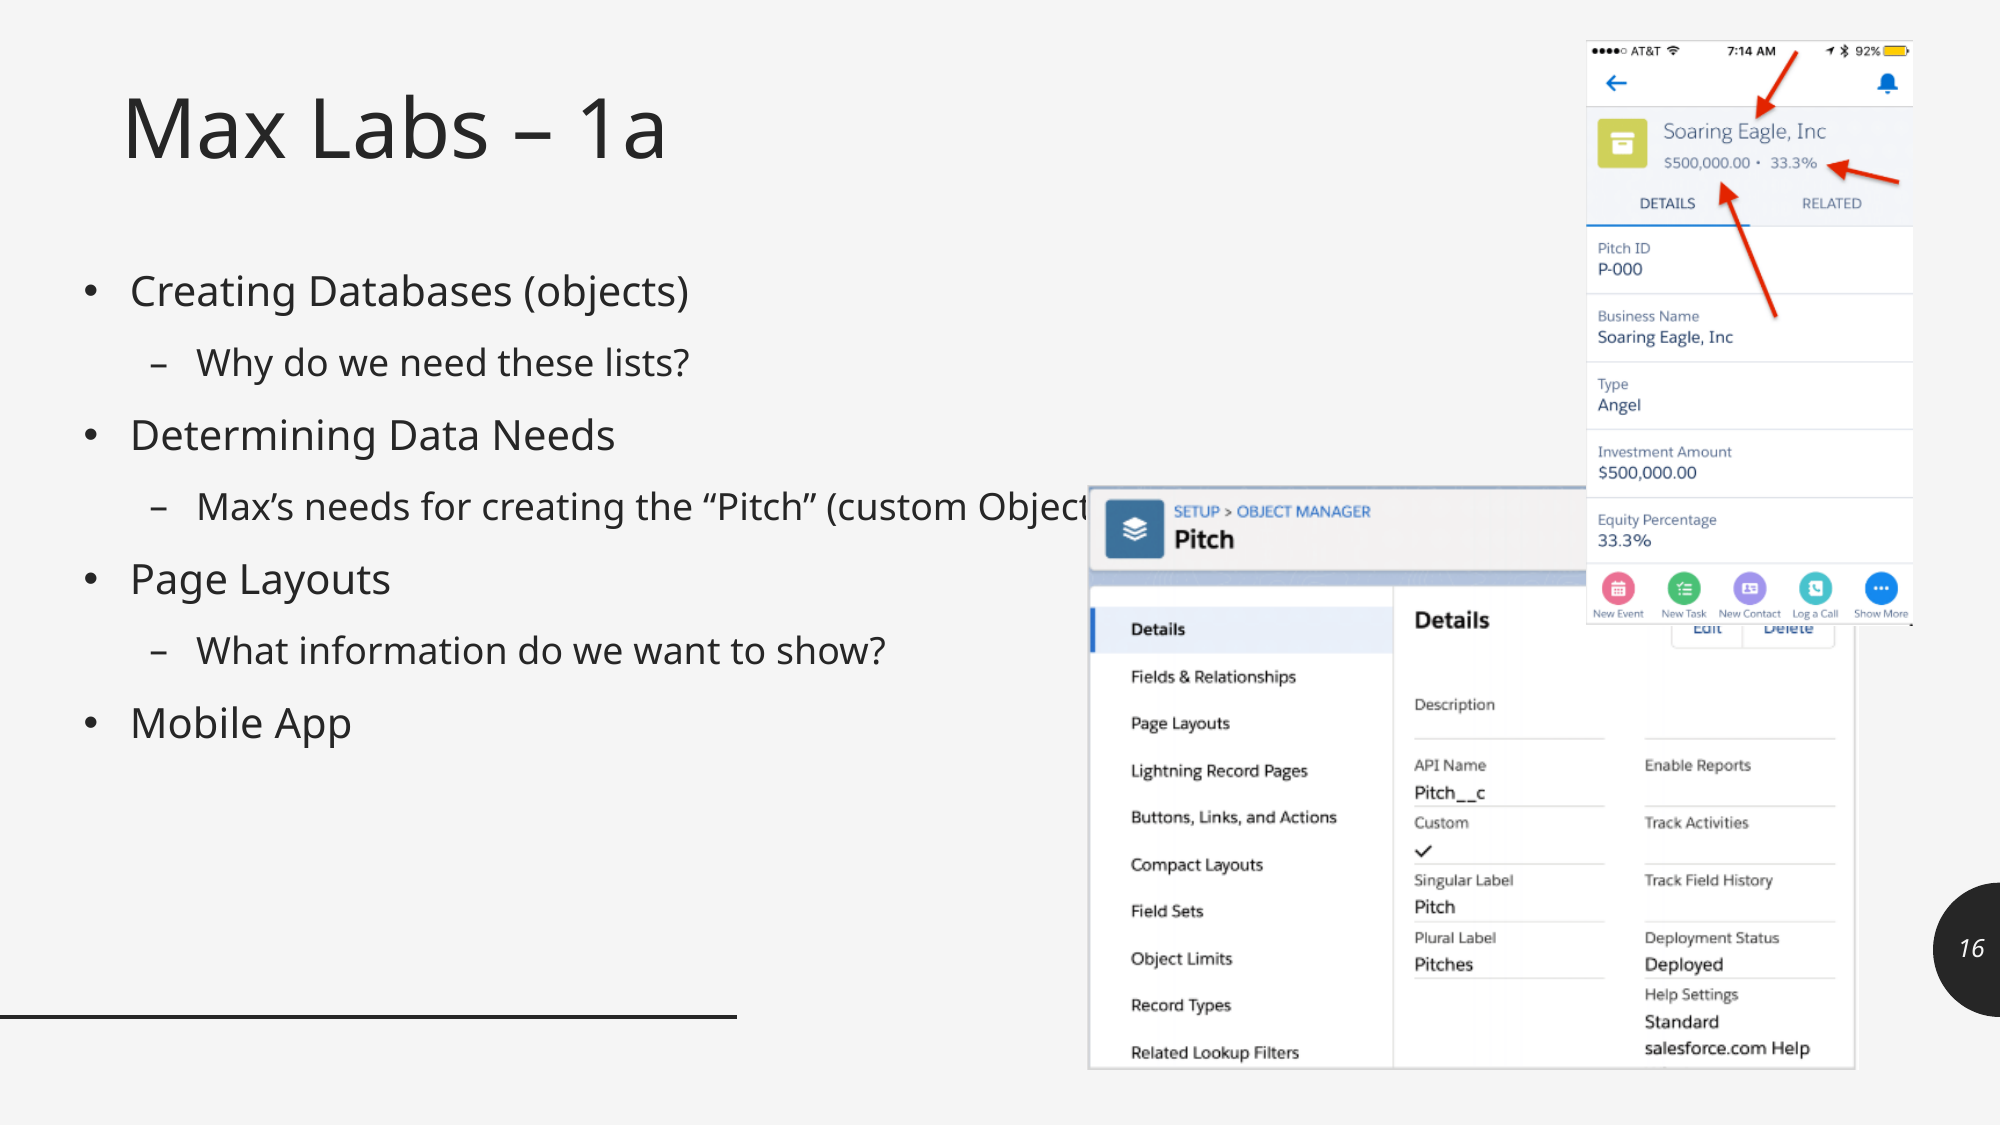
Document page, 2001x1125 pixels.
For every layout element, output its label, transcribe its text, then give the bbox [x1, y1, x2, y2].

title Max Labs – 1a [106, 78, 988, 216]
picture [1086, 40, 1913, 1070]
list Creating Databases (objects) Why do we need these lists? Determining Data Needs Max’s needs for creating the “Pitch” (custom Object) Page Layouts What information do we want to show? Mobile App [68, 251, 1240, 980]
slide_number 16 [1933, 919, 2000, 980]
